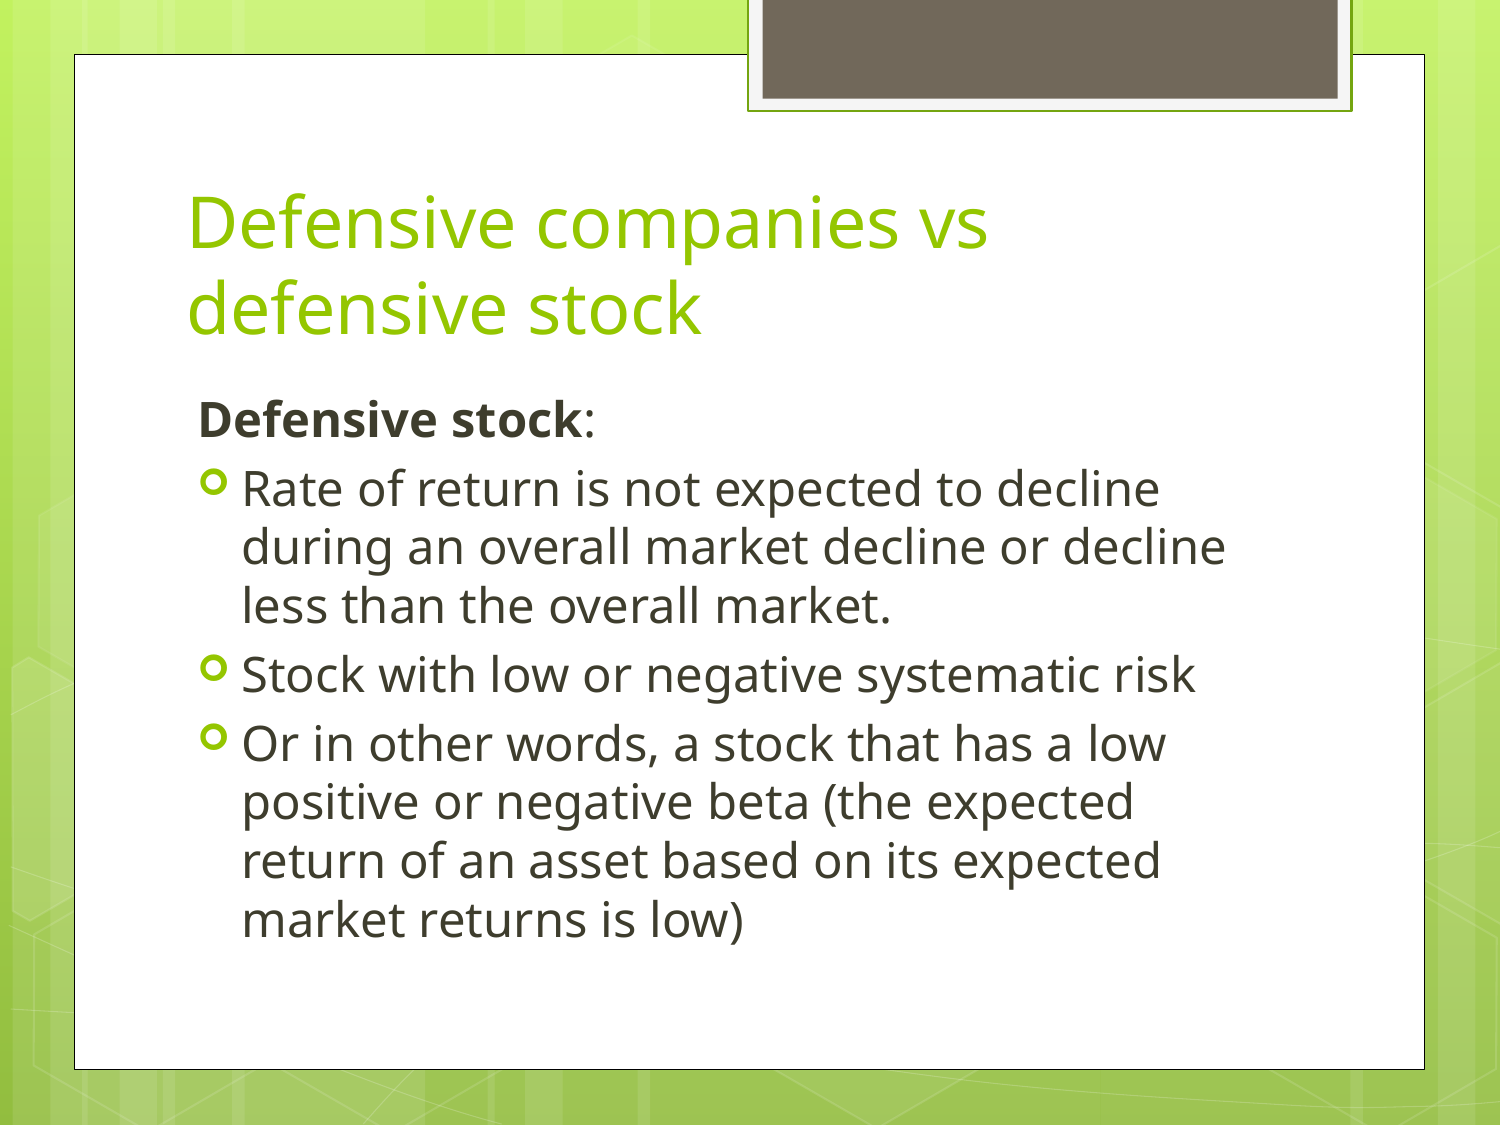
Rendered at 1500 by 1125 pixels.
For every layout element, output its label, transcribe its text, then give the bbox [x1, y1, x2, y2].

list Defensive stock: Rate of return is not expected to decline during an overall market decline or decline less than the overall market. Stock with low or negative systematic risk Or in other words, a stock that has a low positive or negative beta (the expected return of an asset based on its expected market returns is low) [171, 381, 1283, 957]
title Defensive companies vs defensive stock [171, 168, 1324, 357]
